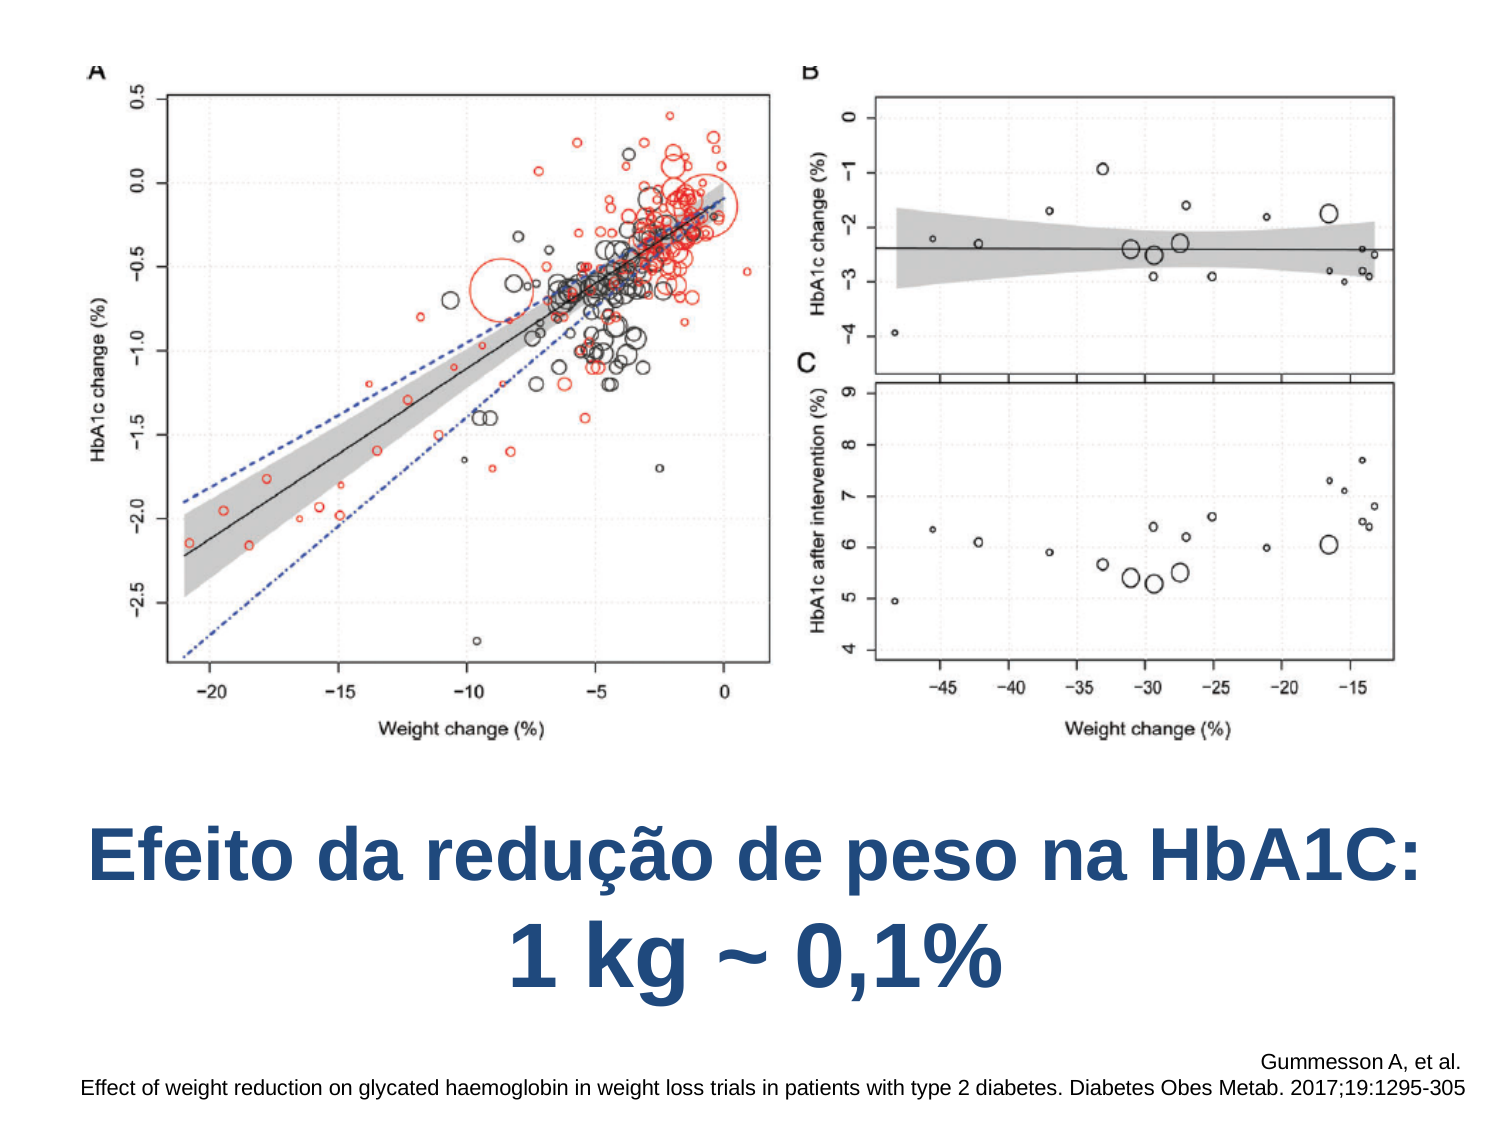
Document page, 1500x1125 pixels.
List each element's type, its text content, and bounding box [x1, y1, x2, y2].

text_box Gummesson A, et al. Effect of weight reduction on glycated haemoglobin in weight loss trials in patients with type 2 diabetes. Diabetes Obes Metab. 2017;19:1295-305 [17, 1040, 1483, 1108]
title Efeito da redução de peso na HbA1C: 1 kg ~ 0,1% [41, 812, 1471, 1000]
picture [78, 66, 1407, 752]
